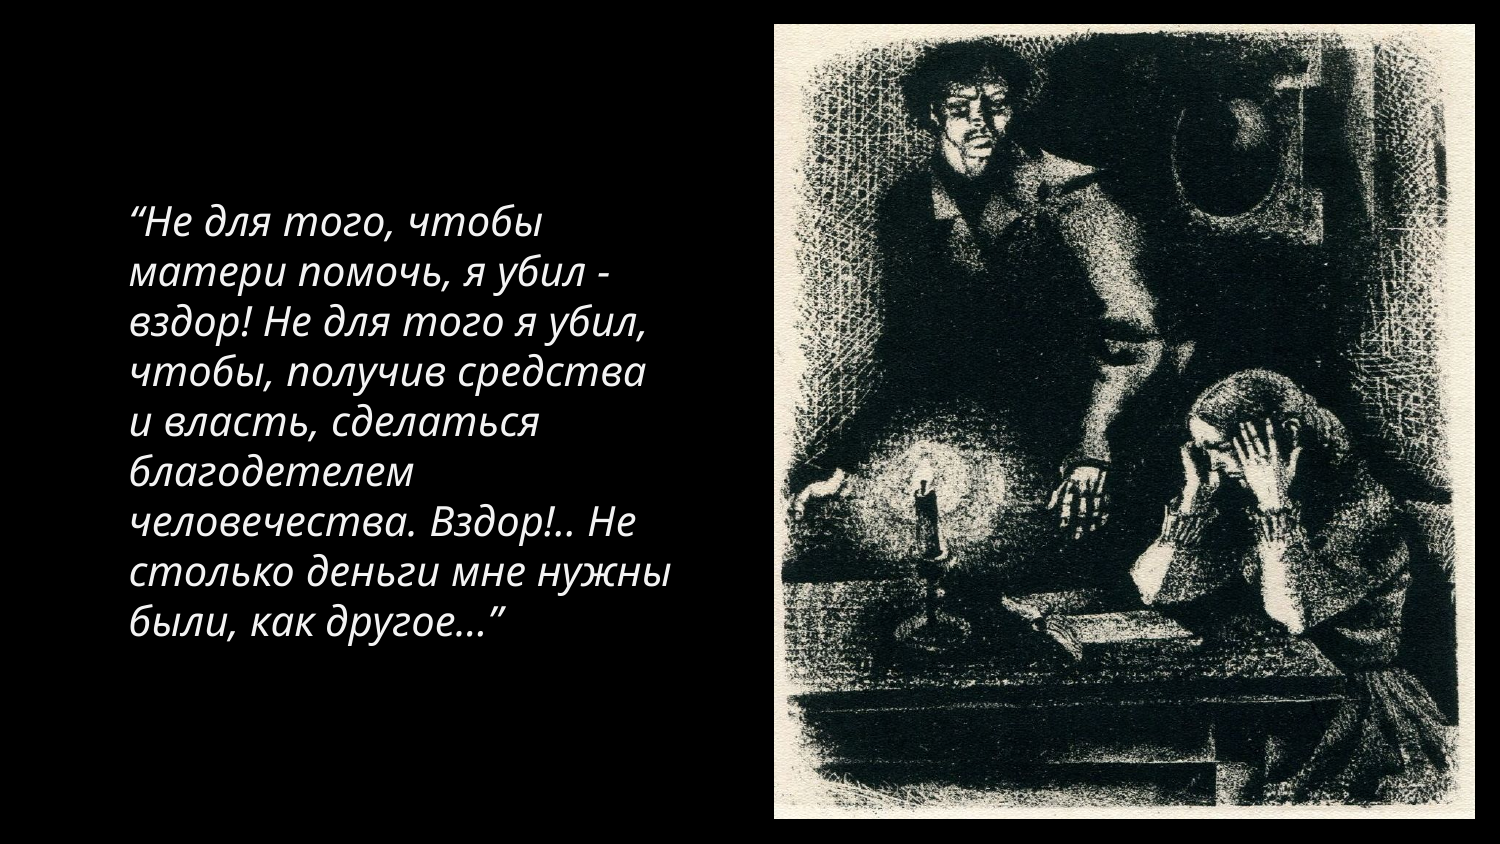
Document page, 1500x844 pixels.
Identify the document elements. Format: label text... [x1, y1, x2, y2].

picture [774, 24, 1475, 819]
text_box “Не для того, чтобы матери помочь, я убил - вздор! Не для того я убил, чтобы, получив средства и власть, сделаться благодетелем человечества. Вздор!.. Не столько деньги мне нужны были, как другое…” [113, 179, 688, 660]
